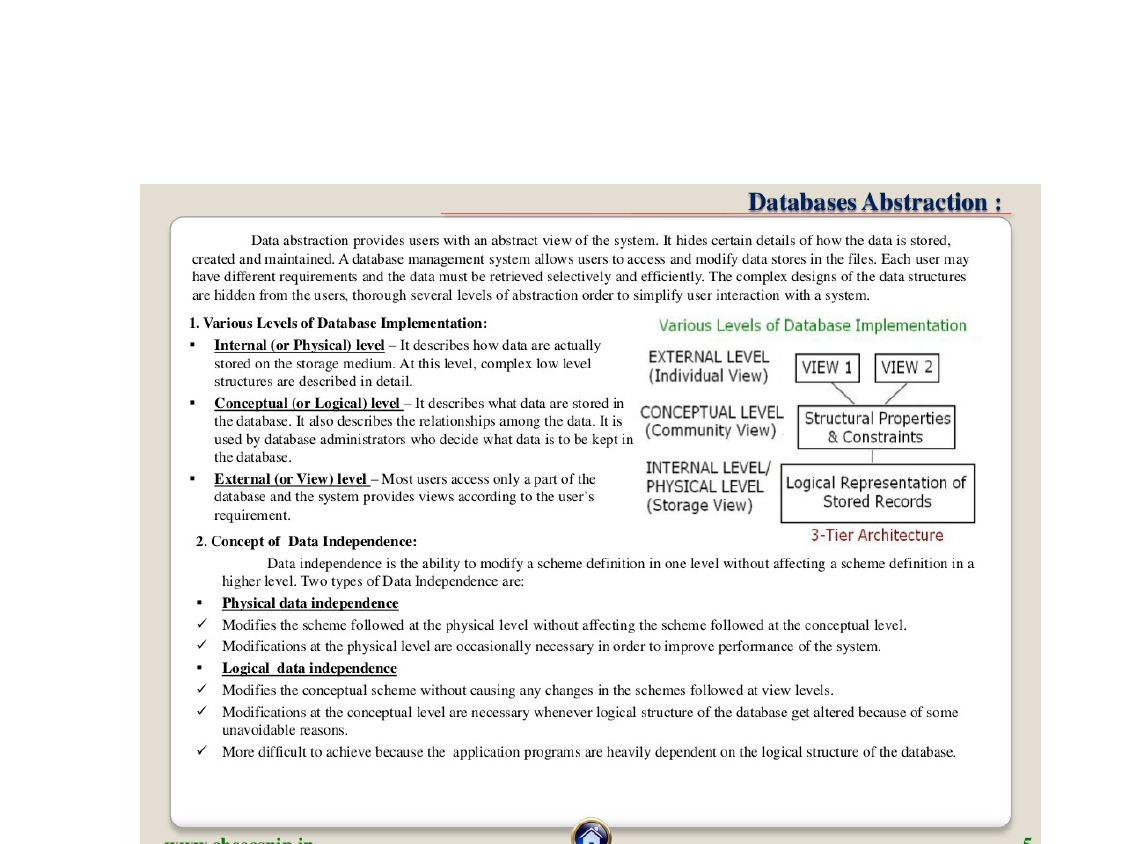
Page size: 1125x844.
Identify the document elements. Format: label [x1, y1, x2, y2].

picture [140, 184, 1041, 844]
